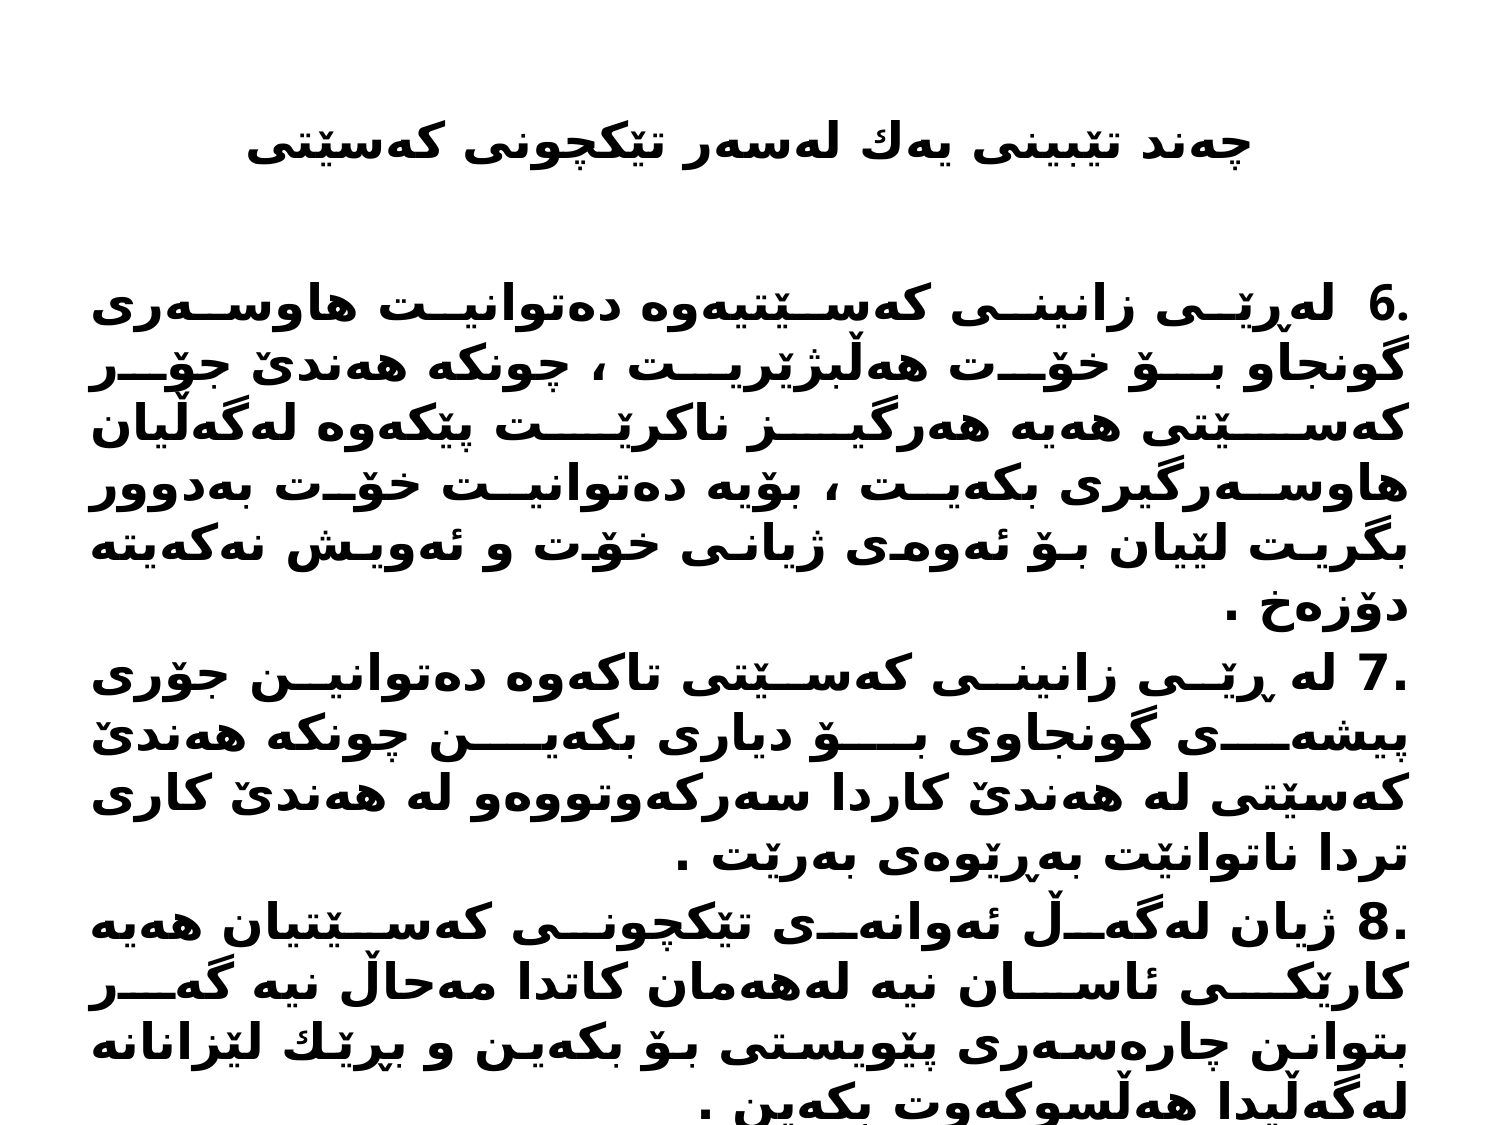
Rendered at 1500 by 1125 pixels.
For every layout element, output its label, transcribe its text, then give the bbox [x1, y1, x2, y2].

title چه‌ند تێبینی یه‌ك له‌سه‌ر تێكچونی كه‌سێتی [75, 45, 1425, 233]
list .6 له‌ڕێی زانینی كه‌سێتیه‌وه‌ ده‌توانیت هاوسه‌ری گونجاو بۆ خۆت هه‌ڵبژێریت ، چونكه‌ هه‌ندێ جۆر كه‌سێتی هه‌یه‌ هه‌رگیز ناكرێت پێكه‌وه‌ له‌گه‌ڵیان هاوسه‌رگیری بكه‌یت ، بۆیه‌ ده‌توانیت خۆت به‌دوور بگریت لێیان بۆ ئه‌وه‌ی ژیانی خۆت و ئه‌ویش نه‌كه‌یته‌ دۆزه‌خ . .7 له‌ ڕێی زانینی كه‌سێتی تاكه‌وه‌ ده‌توانین جۆری پیشه‌ی گونجاوی بۆ دیاری بكه‌ین چونكه‌ هه‌ندێ كه‌سێتی له‌ هه‌ندێ كاردا سه‌ركه‌وتووه‌و له‌ هه‌ندێ كاری تردا ناتوانێت به‌ڕێوه‌ی به‌رێت . .8 ژیان له‌گه‌ڵ ئه‌وانه‌ی تێكچونی كه‌سێتیان هه‌یه‌ كارێكی ئاسان نیه‌ له‌هه‌مان كاتدا مه‌حاڵ نیه‌ گه‌ر بتوانن چاره‌سه‌ری پێویستی بۆ بكه‌ین و بڕێك لێزانانه‌ له‌گه‌ڵیدا هه‌ڵسوكه‌وت بكه‌ین . [75, 262, 1425, 1005]
